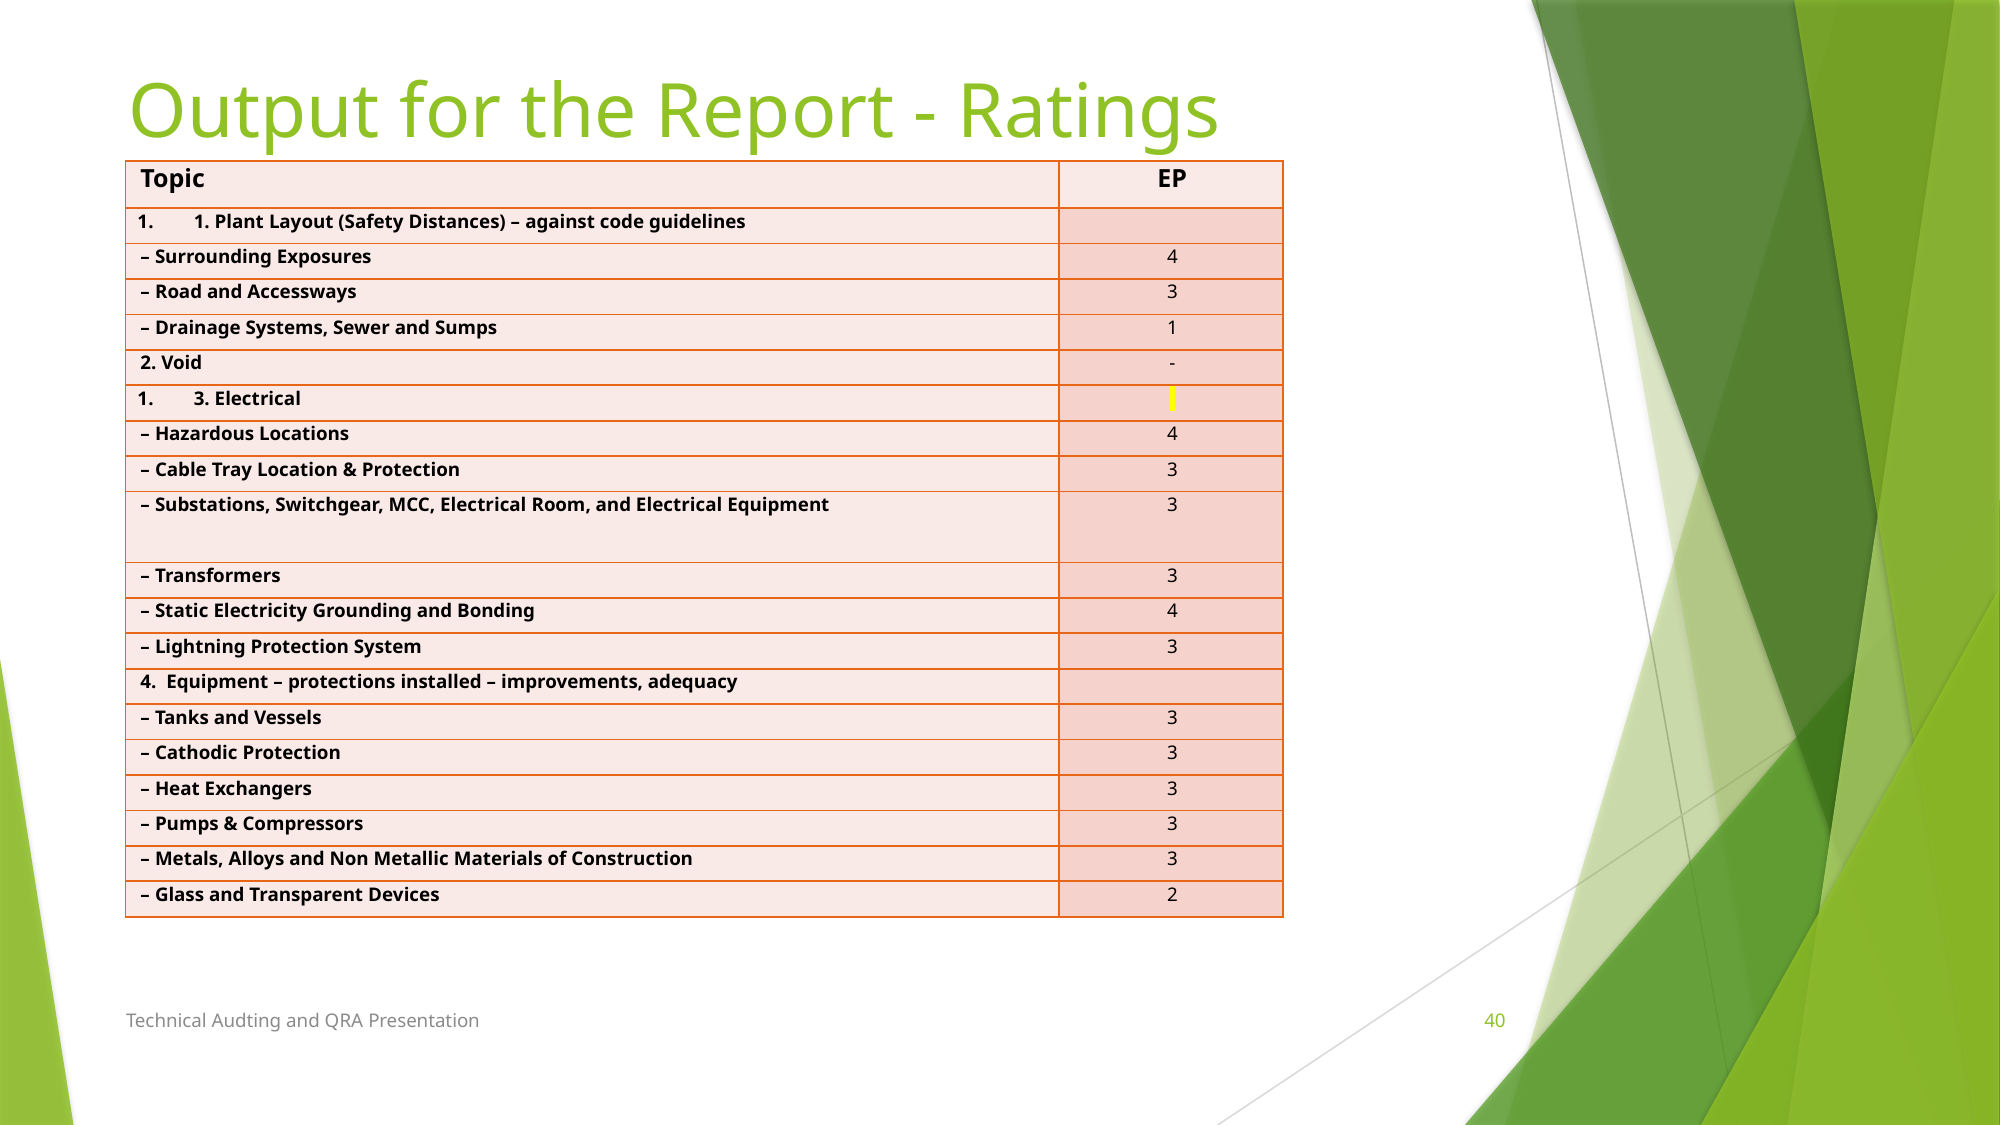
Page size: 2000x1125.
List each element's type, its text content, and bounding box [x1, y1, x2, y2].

table_cell 3. Electrical [126, 386, 1058, 420]
table_cell 1. Plant Layout (Safety Distances) – against code guidelines [126, 209, 1058, 243]
table_cell – Hazardous Locations [126, 422, 1058, 455]
table_cell [1060, 670, 1282, 703]
table_cell 4 [1060, 244, 1282, 278]
table_cell – Pumps & Compressors [126, 811, 1058, 845]
table_cell 3 [1060, 847, 1282, 880]
table_cell 4 [1060, 422, 1282, 455]
table_cell - [1060, 351, 1282, 384]
table_cell – Tanks and Vessels [126, 705, 1058, 739]
table_cell 4 [1060, 599, 1282, 632]
footer Technical Audting and QRA Presentation [111, 991, 1144, 1051]
title Output for the Report - Ratings [113, 54, 1524, 197]
table_cell 4. Equipment – protections installed – improvements, adequacy [126, 670, 1058, 703]
table_cell 3 [1060, 563, 1282, 597]
table_cell 3 [1060, 776, 1282, 810]
table_cell – Transformers [126, 563, 1058, 597]
table_cell 1 [1060, 315, 1282, 349]
table_cell – Drainage Systems, Sewer and Sumps [126, 315, 1058, 349]
table_cell – Substations, Switchgear, MCC, Electrical Room, and Electrical Equipment [126, 492, 1058, 562]
table_cell – Surrounding Exposures [126, 244, 1058, 278]
table_cell – Lightning Protection System [126, 634, 1058, 668]
table_cell – Cable Tray Location & Protection [126, 457, 1058, 491]
table_cell 3 [1060, 280, 1282, 314]
table_cell – Metals, Alloys and Non Metallic Materials of Construction [126, 847, 1058, 880]
table_cell 3 [1060, 740, 1282, 774]
table_cell – Static Electricity Grounding and Bonding [126, 599, 1058, 632]
table_cell – Heat Exchangers [126, 776, 1058, 810]
table_cell 2 [1060, 882, 1282, 916]
table_cell [1060, 209, 1282, 243]
table_cell 2. Void [126, 351, 1058, 384]
table_cell – Road and Accessways [126, 280, 1058, 314]
table_cell [1060, 386, 1282, 420]
table_cell – Glass and Transparent Devices [126, 882, 1058, 916]
table_header Topic [126, 162, 1058, 207]
table_header EP [1060, 162, 1282, 207]
table_cell 3 [1060, 705, 1282, 739]
table_cell 3 [1060, 492, 1282, 562]
table_cell 3 [1060, 457, 1282, 491]
table_cell – Cathodic Protection [126, 740, 1058, 774]
table_cell 3 [1060, 811, 1282, 845]
slide_number 40 [1408, 991, 1521, 1051]
table_cell 3 [1060, 634, 1282, 668]
